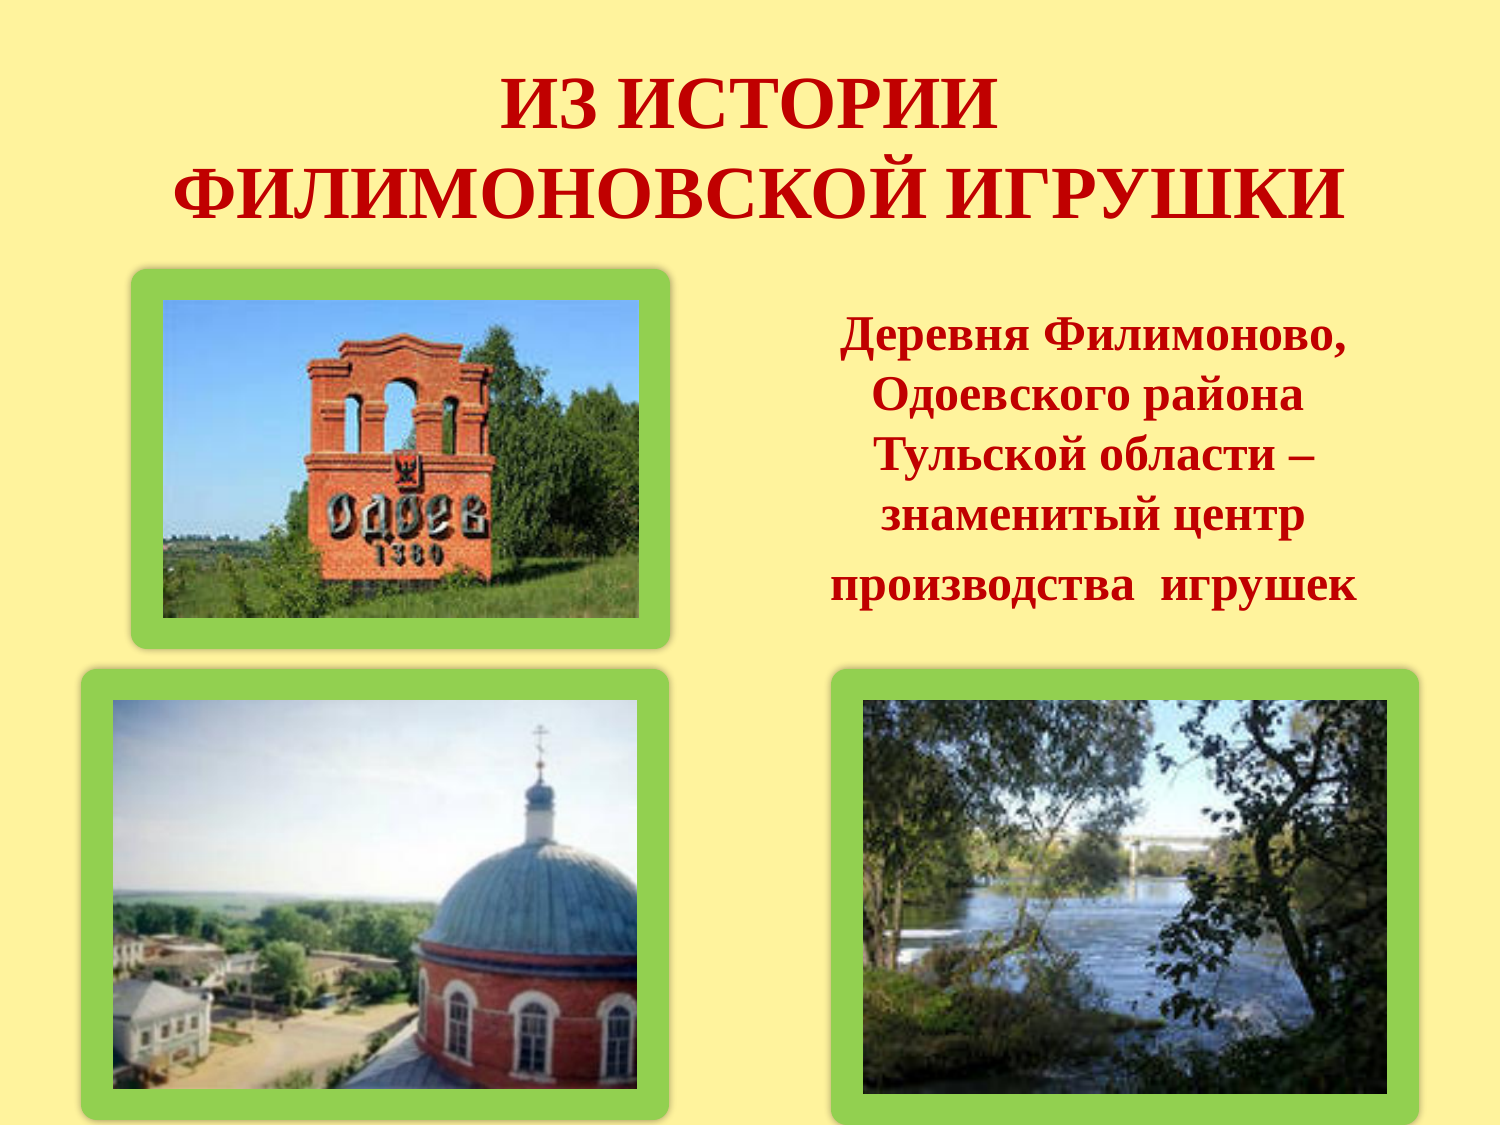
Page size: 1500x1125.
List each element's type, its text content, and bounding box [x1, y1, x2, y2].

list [862, 699, 1388, 1094]
list Деревня Филимоново, Одоевского района Тульской области – знаменитый центр производства игрушек [762, 249, 1426, 688]
picture [162, 299, 640, 618]
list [112, 699, 638, 1090]
title ИЗ ИСТОРИИ ФИЛИМОНОВСКОЙ ИГРУШКИ [75, 50, 1425, 238]
